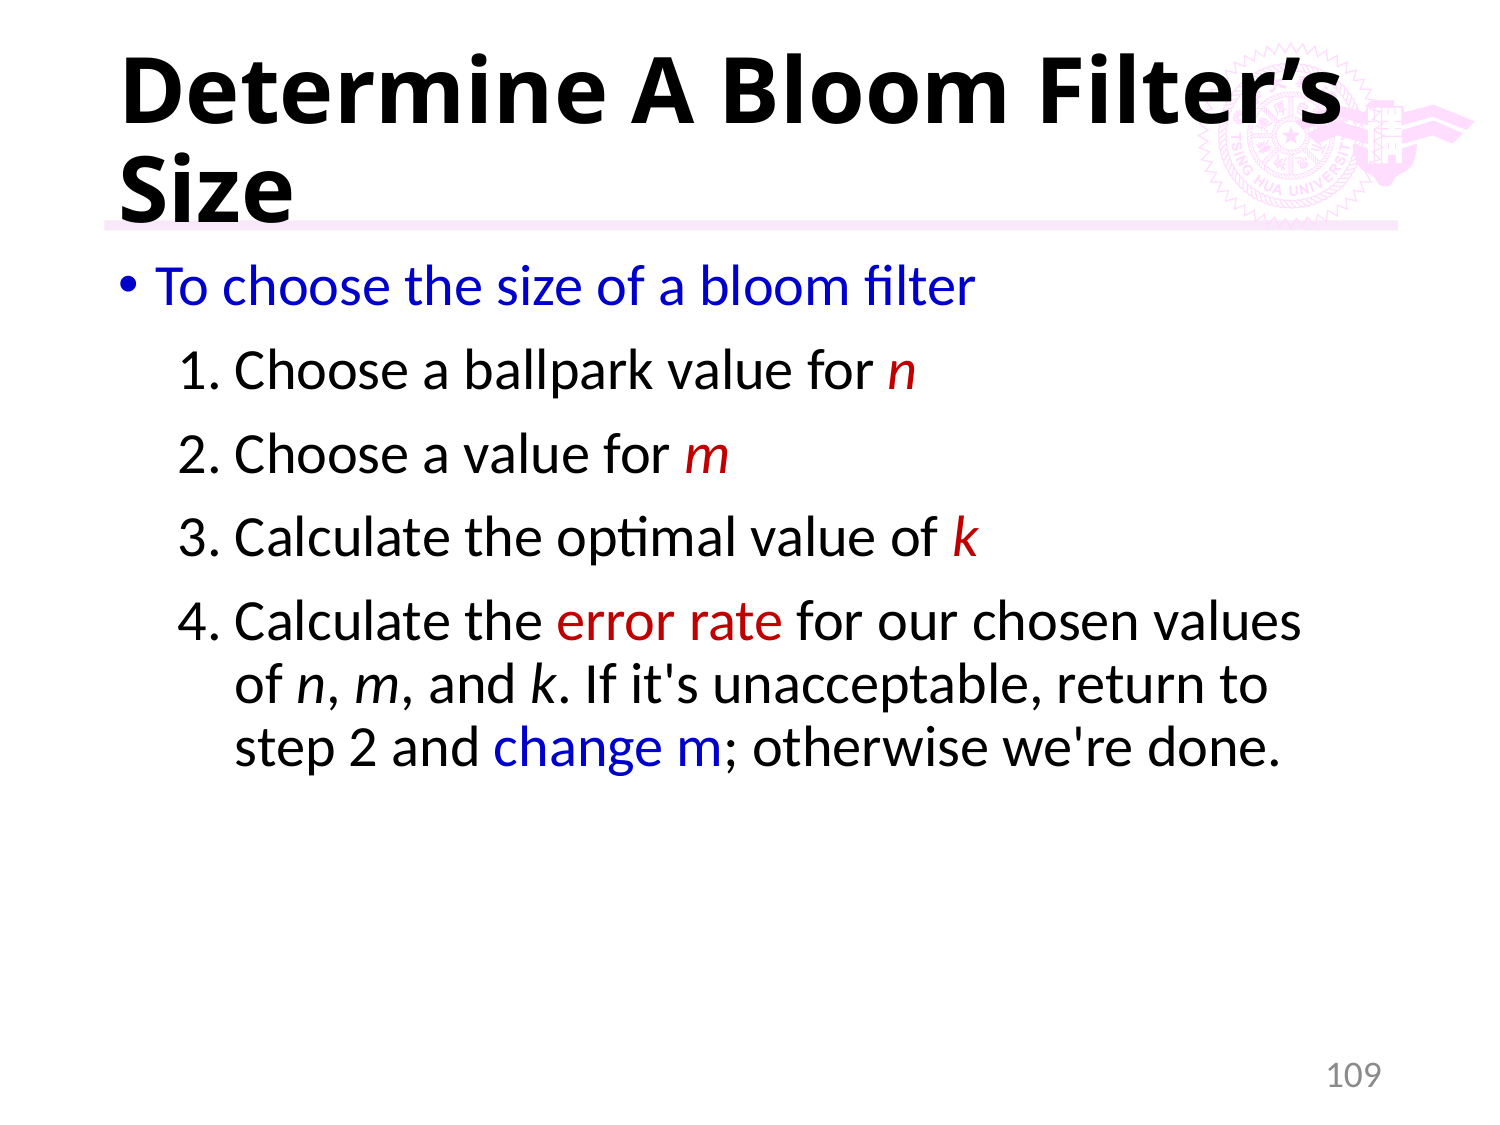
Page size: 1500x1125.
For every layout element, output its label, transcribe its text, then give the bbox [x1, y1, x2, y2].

slide_number 109 [1059, 1042, 1397, 1103]
list To choose the size of a bloom filter Choose a ballpark value for n Choose a value for m Calculate the optimal value of k Calculate the error rate for our chosen values of n, m, and k. If it's unacceptable, return to step 2 and change m; otherwise we're done. [103, 247, 1397, 1085]
title Determine A Bloom Filter’s Size [103, 59, 1397, 228]
